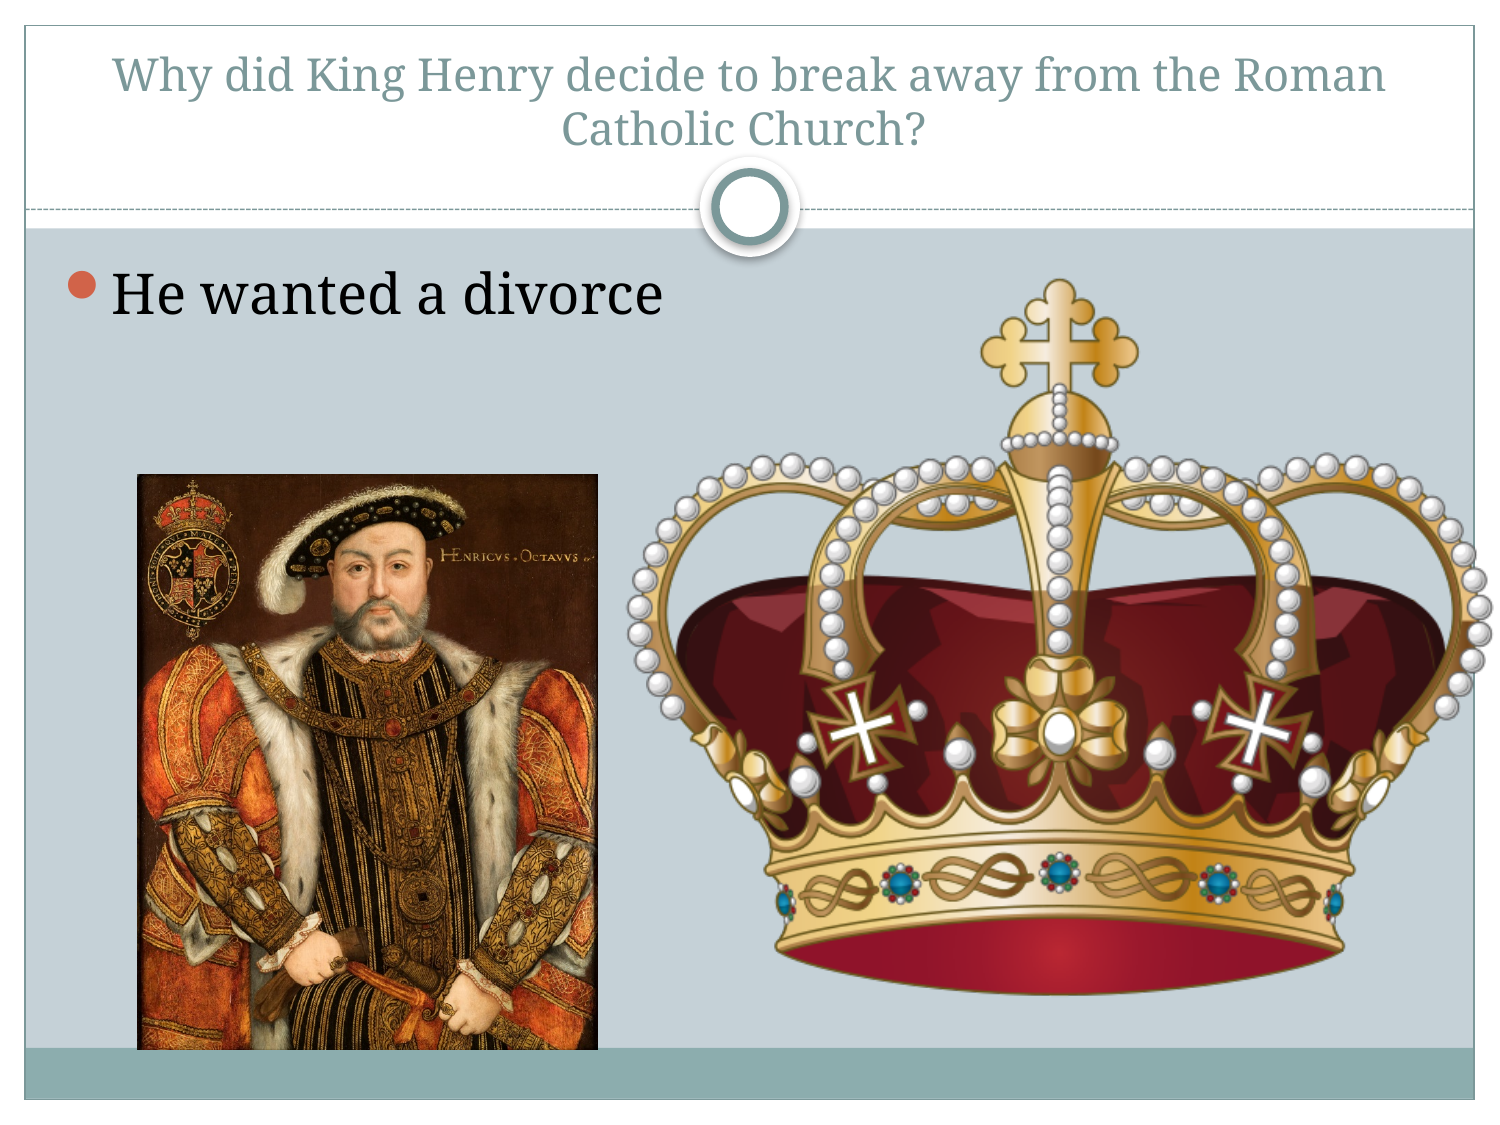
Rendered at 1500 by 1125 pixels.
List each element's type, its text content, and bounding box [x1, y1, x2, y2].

list He wanted a divorce [49, 250, 1445, 1001]
picture [619, 262, 1500, 1013]
title Why did King Henry decide to break away from the Roman Catholic Church? [49, 37, 1450, 162]
picture [137, 474, 598, 1051]
